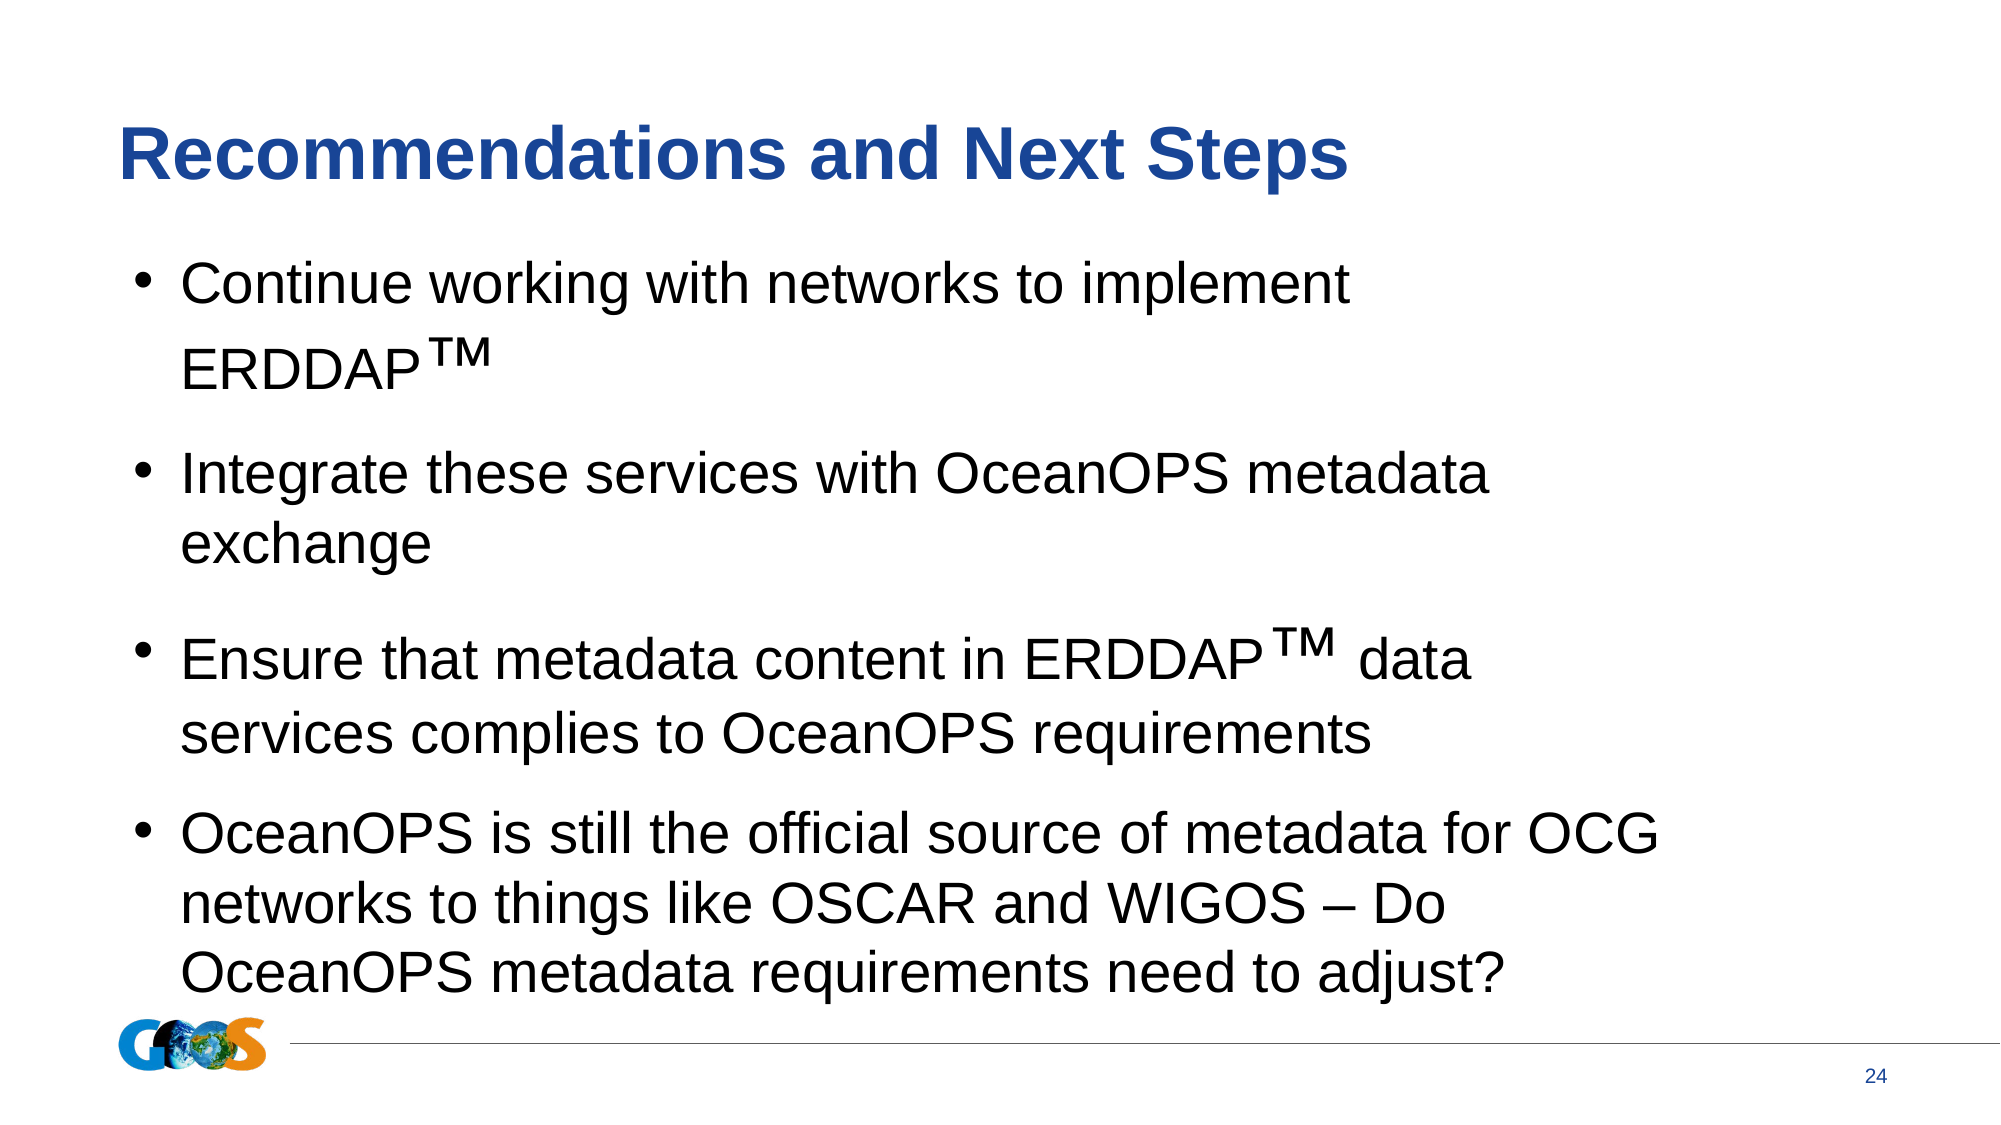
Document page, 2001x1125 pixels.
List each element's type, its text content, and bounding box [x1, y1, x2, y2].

text_box Continue working with networks to implement ERDDAP™️ Integrate these services with OceanOPS metadata exchange Ensure that metadata content in ERDDAP™️ data services complies to OceanOPS requirements OceanOPS is still the official source of metadata for OCG networks to things like OSCAR and WIGOS – Do OceanOPS metadata requirements need to adjust? [118, 237, 1692, 1013]
slide_number ‹#› [1845, 1065, 1888, 1097]
title Recommendations and Next Steps [118, 118, 1882, 213]
picture [118, 1016, 266, 1071]
